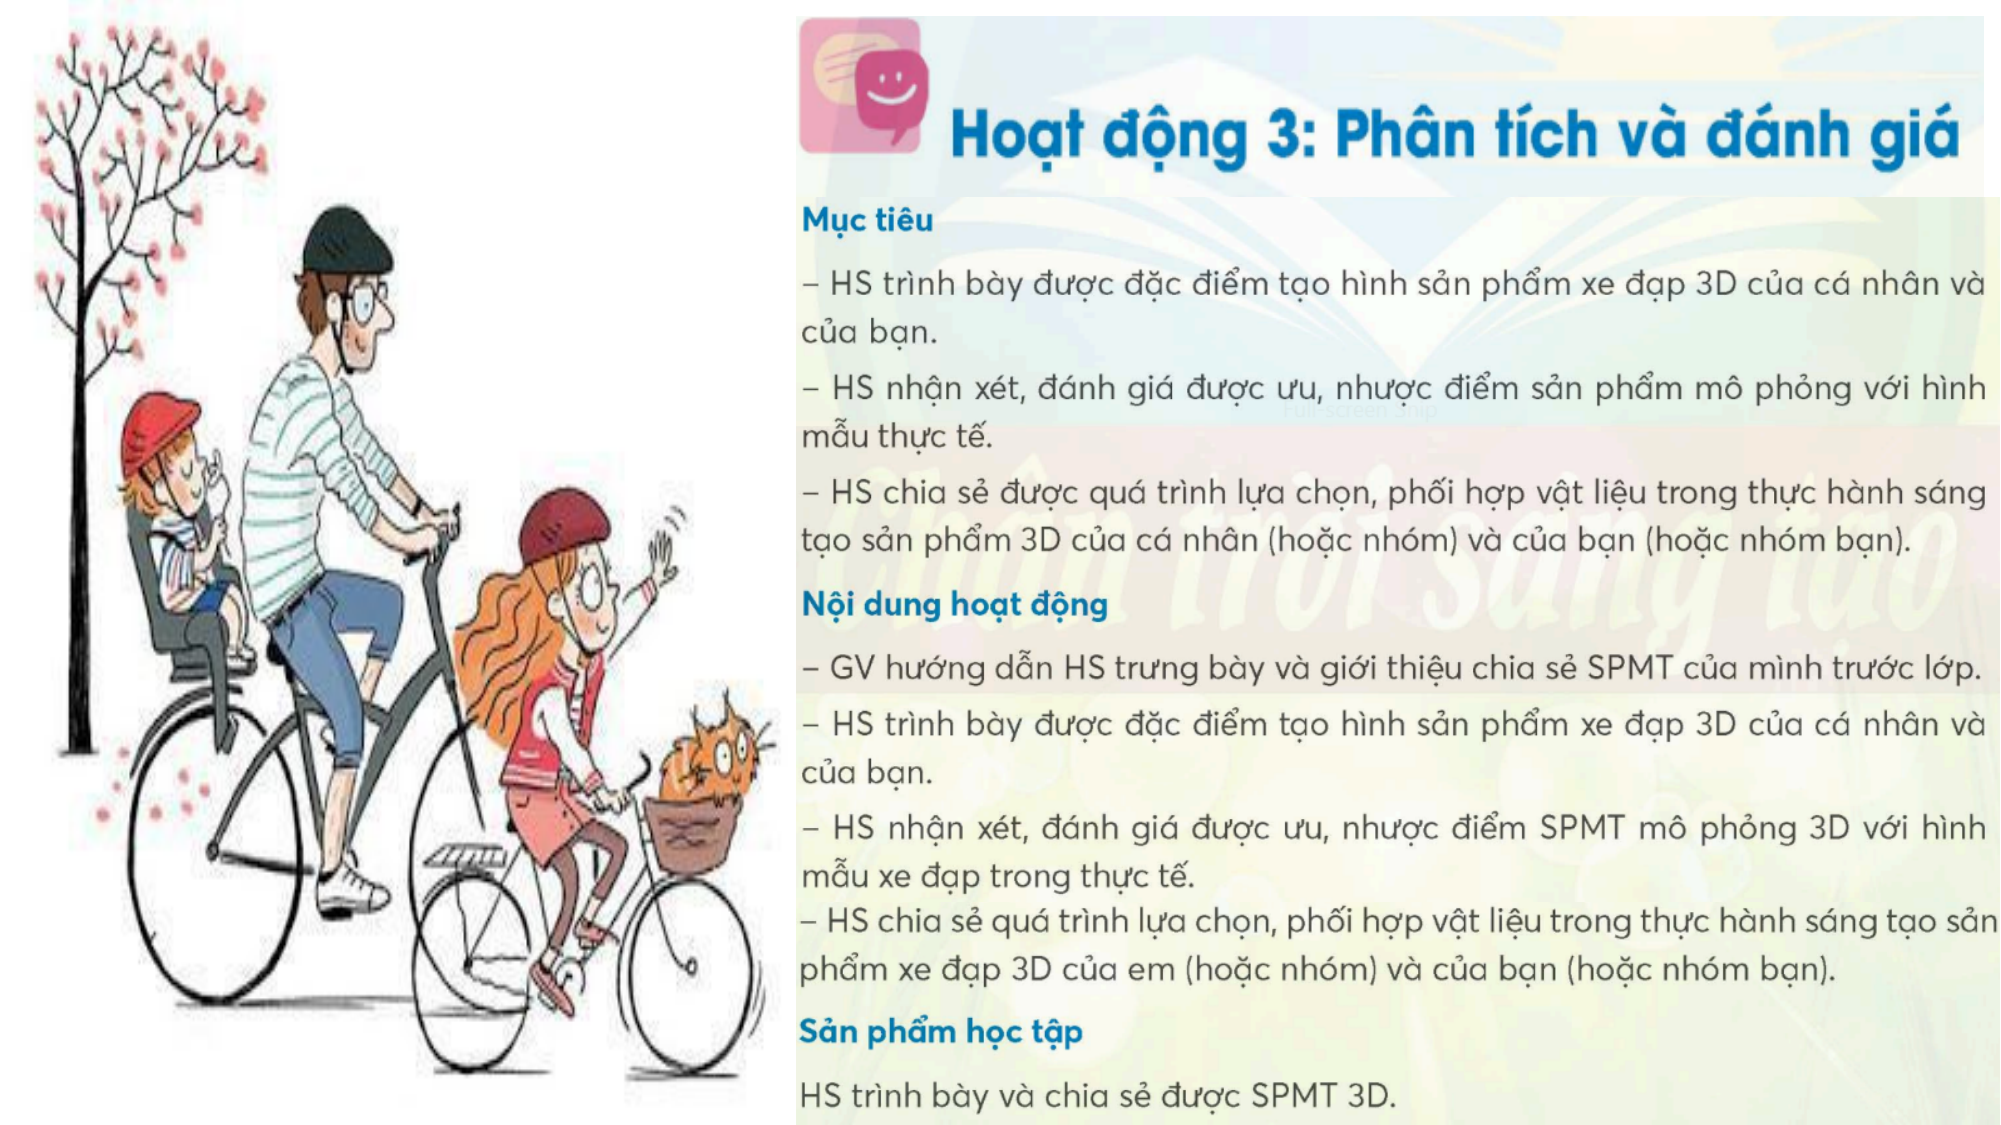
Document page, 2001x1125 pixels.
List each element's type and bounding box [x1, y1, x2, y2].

text_box [796, 197, 2000, 1125]
picture [0, 0, 1984, 1125]
